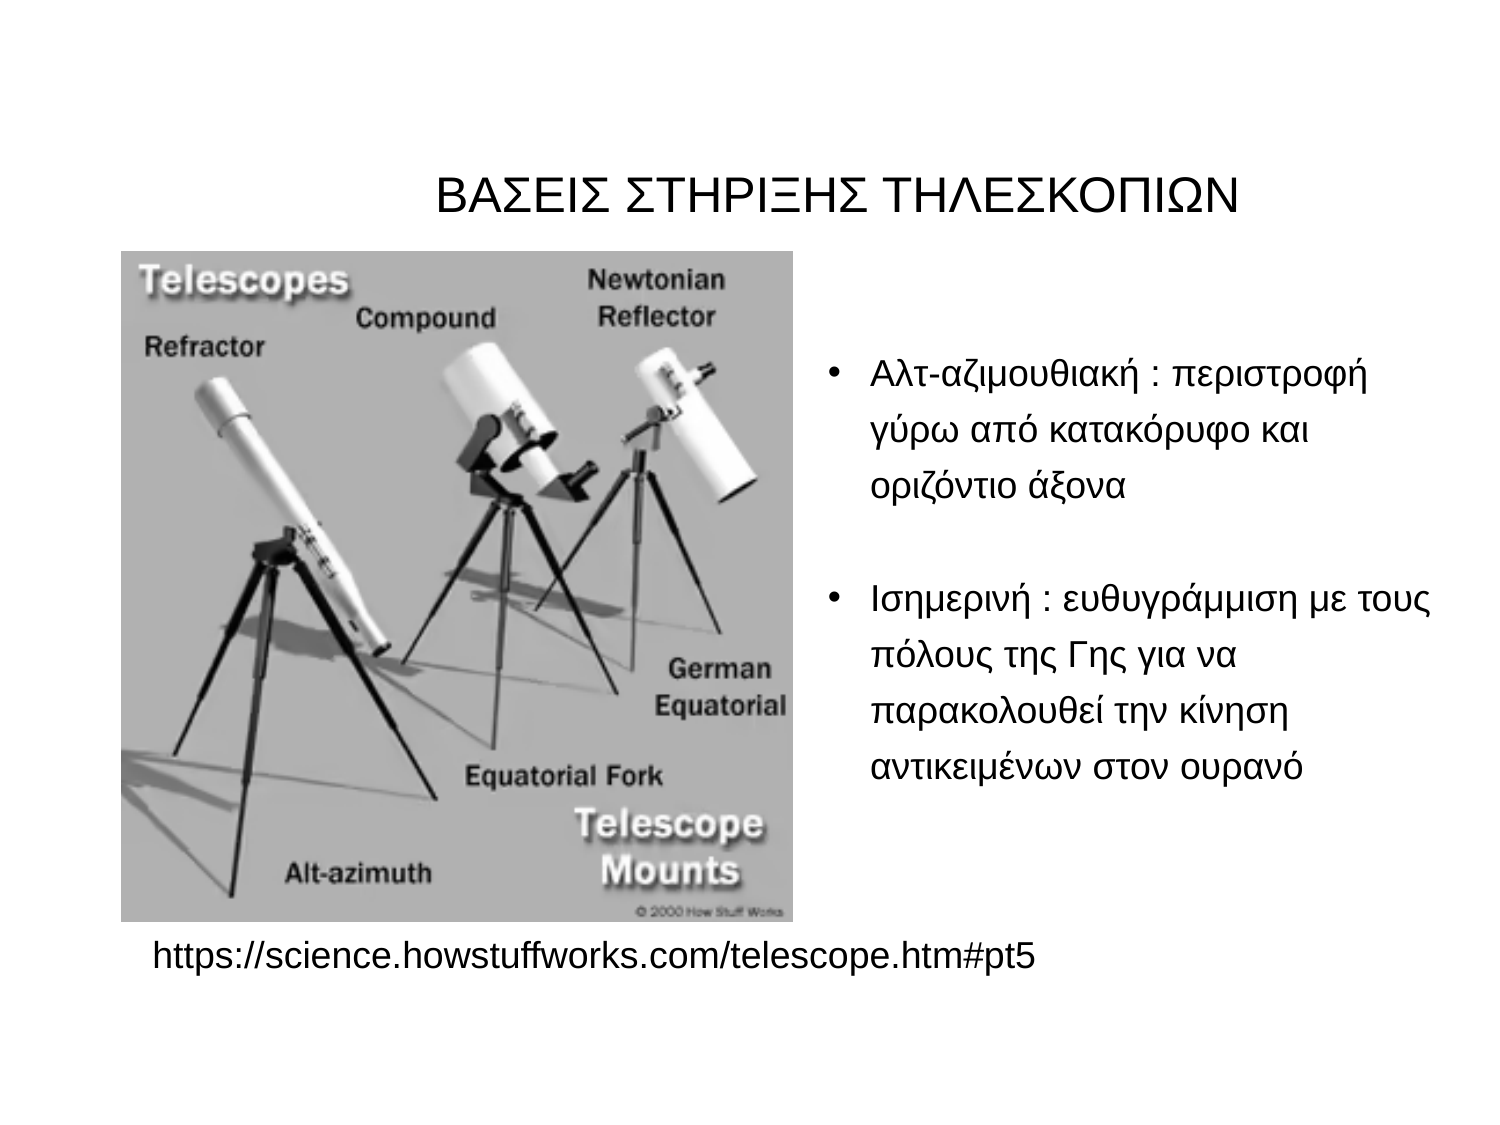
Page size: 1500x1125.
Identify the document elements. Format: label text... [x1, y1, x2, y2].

text_box ΒΑΣΕΙΣ ΣΤΗΡΙΞΗΣ ΤΗΛΕΣΚΟΠΙΩΝ [420, 155, 1256, 231]
picture [121, 251, 793, 923]
text_box Αλτ-αζιμουθιακή : περιστροφή γύρω από κατακόρυφο και οριζόντιο άξονα Ισημερινή : ευθυγράμμιση με τους πόλους της Γης για να παρακολουθεί την κίνηση αντικειμένων στον ουρανό [813, 330, 1455, 795]
text_box https://science.howstuffworks.com/telescope.htm#pt5 [137, 923, 1052, 984]
